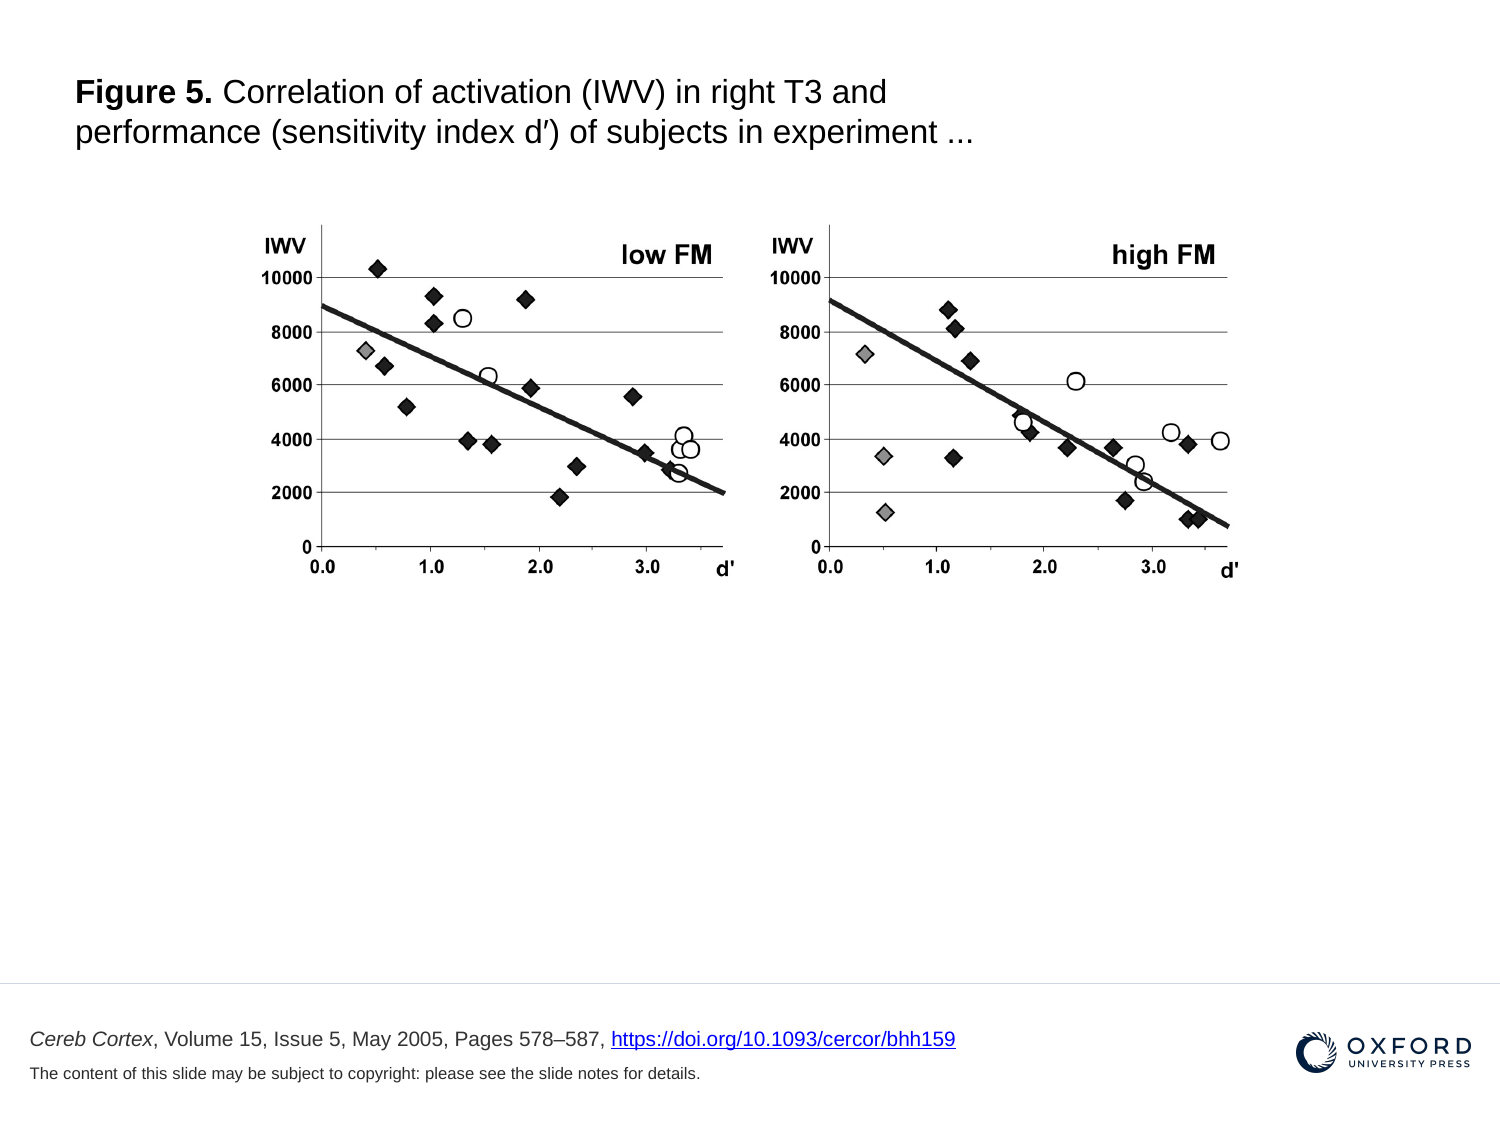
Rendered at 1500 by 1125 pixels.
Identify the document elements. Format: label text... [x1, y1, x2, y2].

title Figure 5. Correlation of activation (IWV) in right T3 and performance (sensitivity index d′) of subjects in experiment ... [75, 69, 1078, 171]
footer Cereb Cortex, Volume 15, Issue 5, May 2005, Pages 578–587, https://doi.org/10.1093/cercor/bhh159 The content of this slide may be subject to copyright: please see the slide notes for details. [0, 983, 1260, 1125]
picture [1296, 1032, 1471, 1073]
picture [262, 224, 1238, 578]
